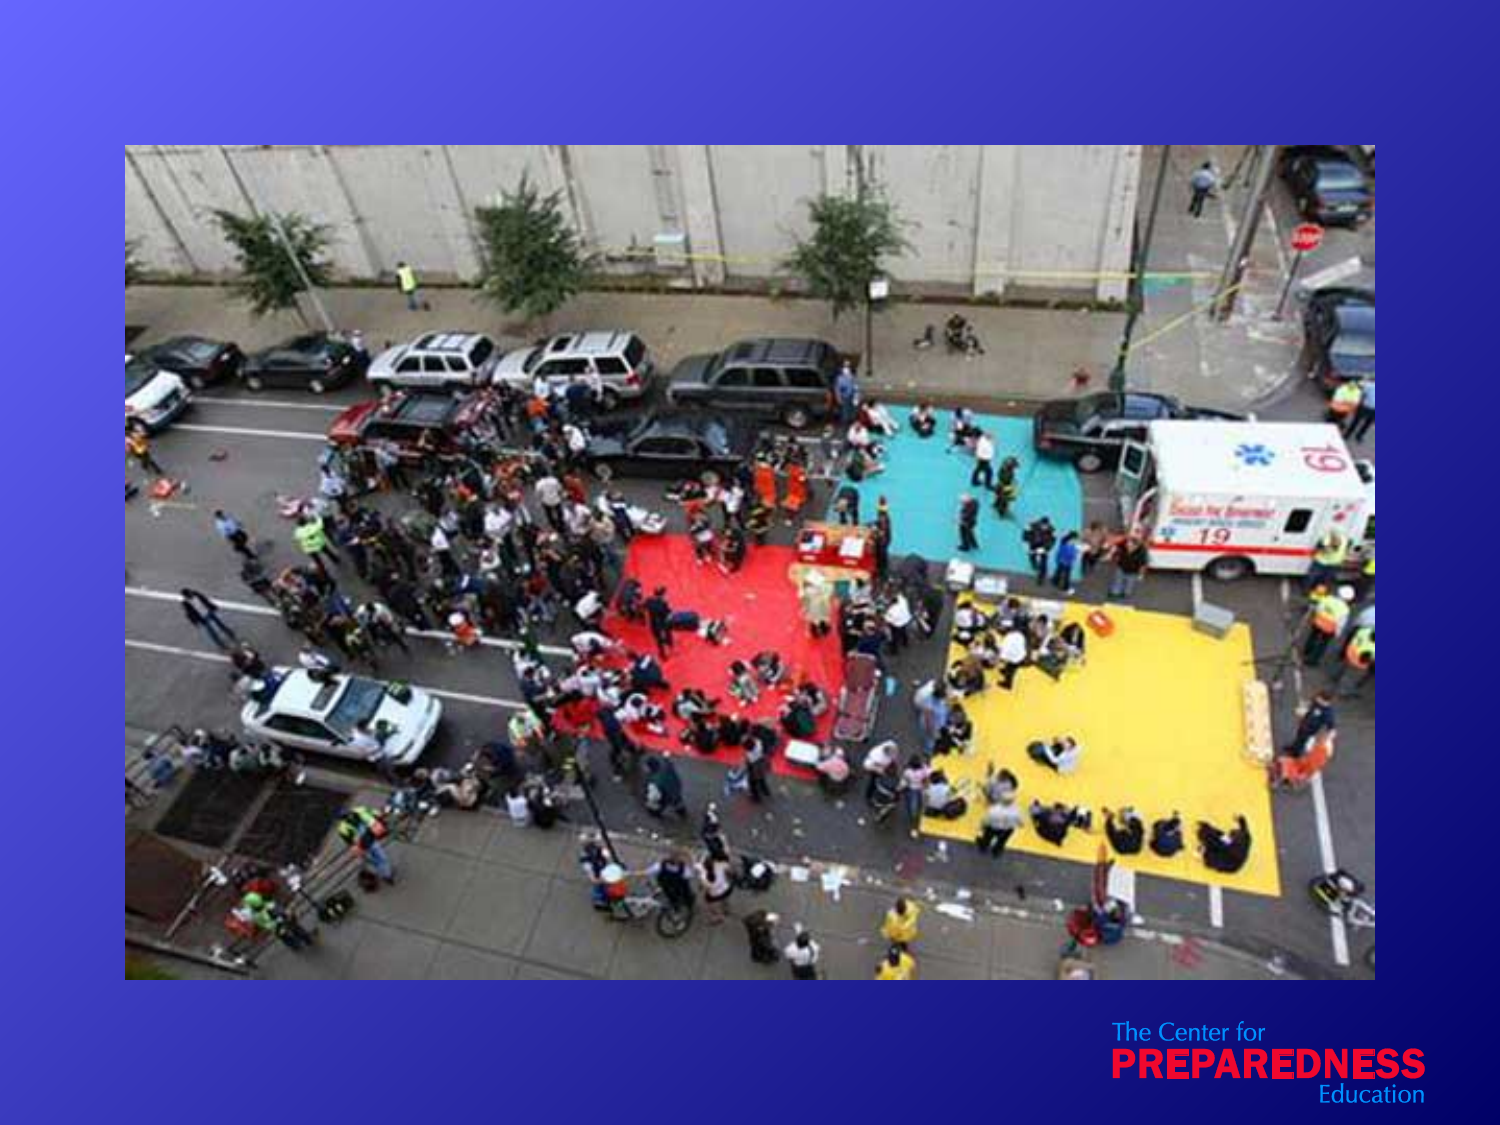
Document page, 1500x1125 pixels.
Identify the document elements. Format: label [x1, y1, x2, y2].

picture [124, 145, 1376, 980]
